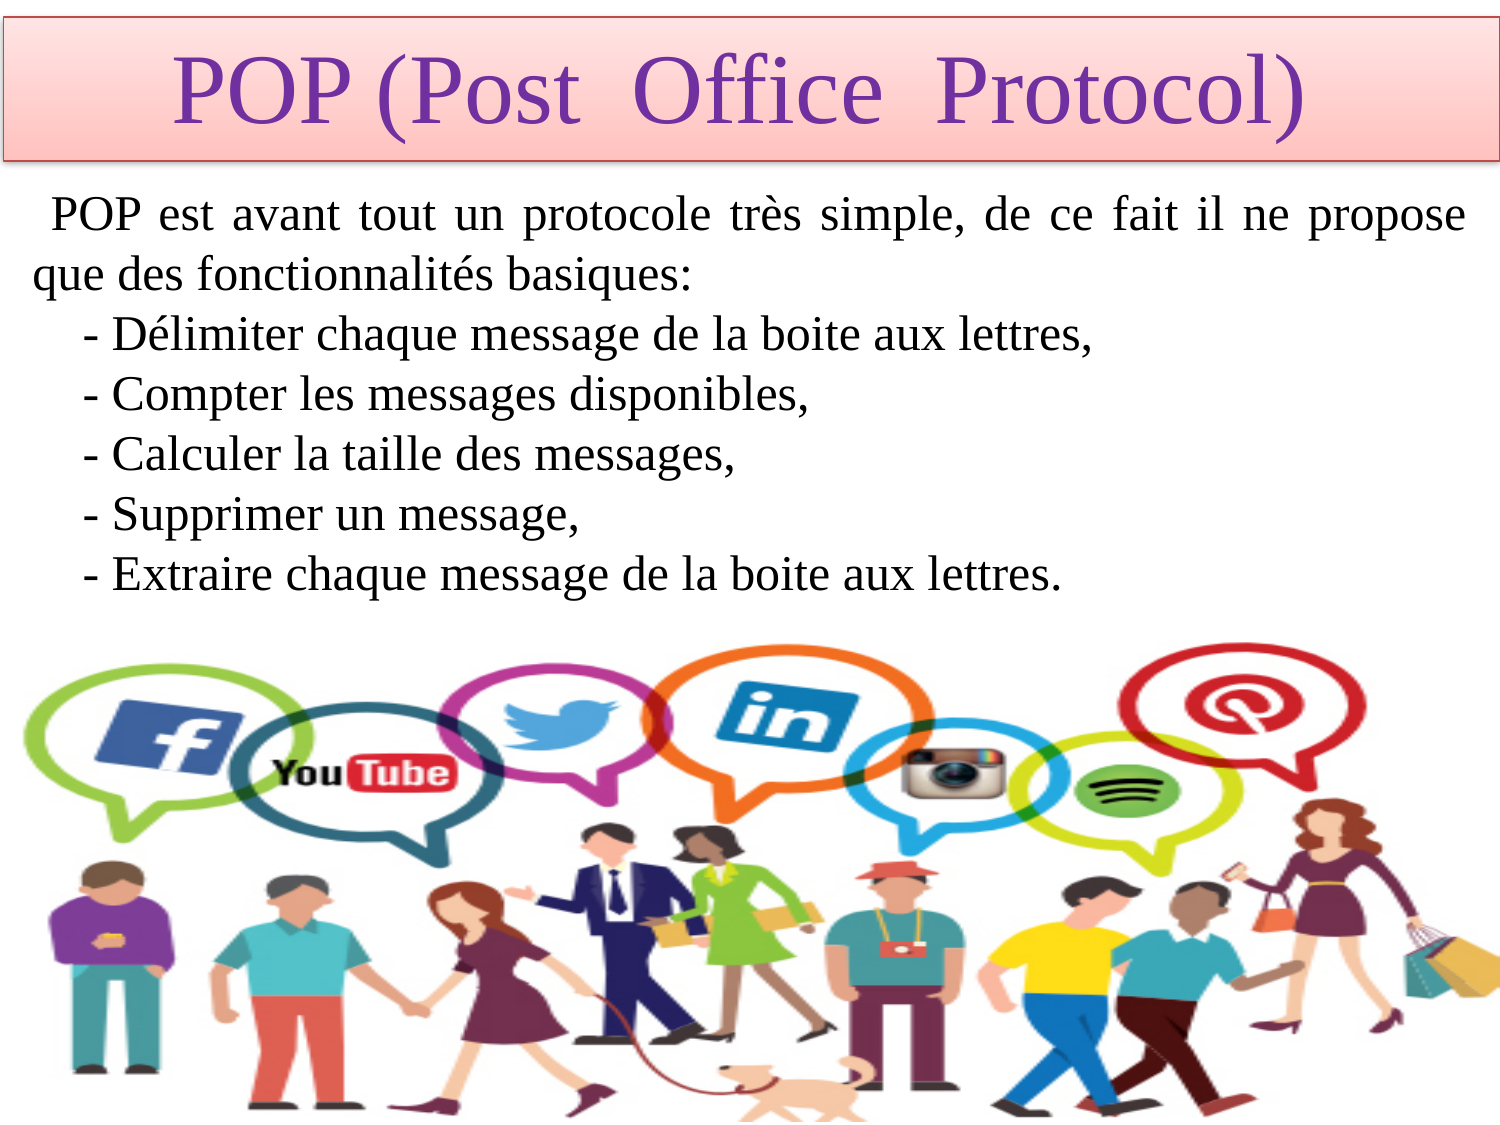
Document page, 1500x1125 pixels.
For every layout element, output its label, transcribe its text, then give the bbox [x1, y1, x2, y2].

title POP (Post Office Protocol) [3, 16, 1500, 162]
picture [0, 616, 1500, 1122]
text_box POP est avant tout un protocole très simple, de ce fait il ne propose que des fonctionnalités basiques: - Délimiter chaque message de la boite aux lettres, - Compter les messages disponibles, - Calculer la taille des messages, - Supprimer un message, - Extraire chaque message de la boite aux lettres. . [17, 172, 1483, 614]
